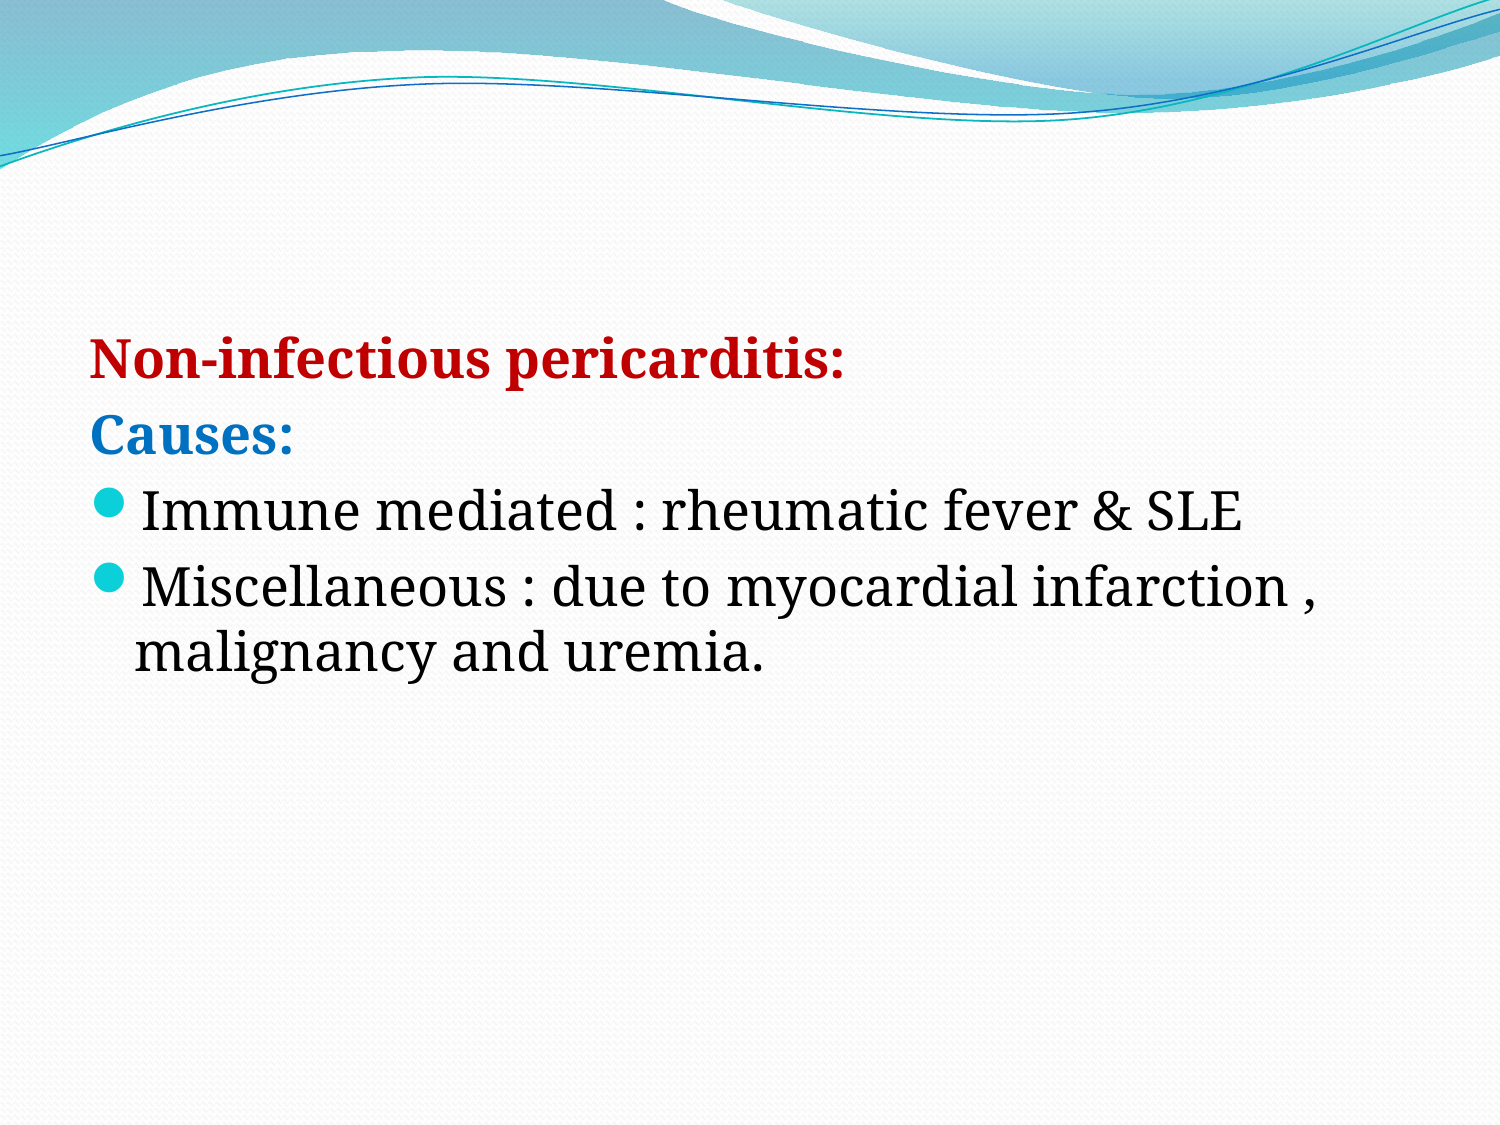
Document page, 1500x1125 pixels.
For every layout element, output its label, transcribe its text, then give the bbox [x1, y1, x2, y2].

list Non-infectious pericarditis: Causes: Immune mediated : rheumatic fever & SLE Miscellaneous : due to myocardial infarction , malignancy and uremia. [75, 317, 1425, 1038]
